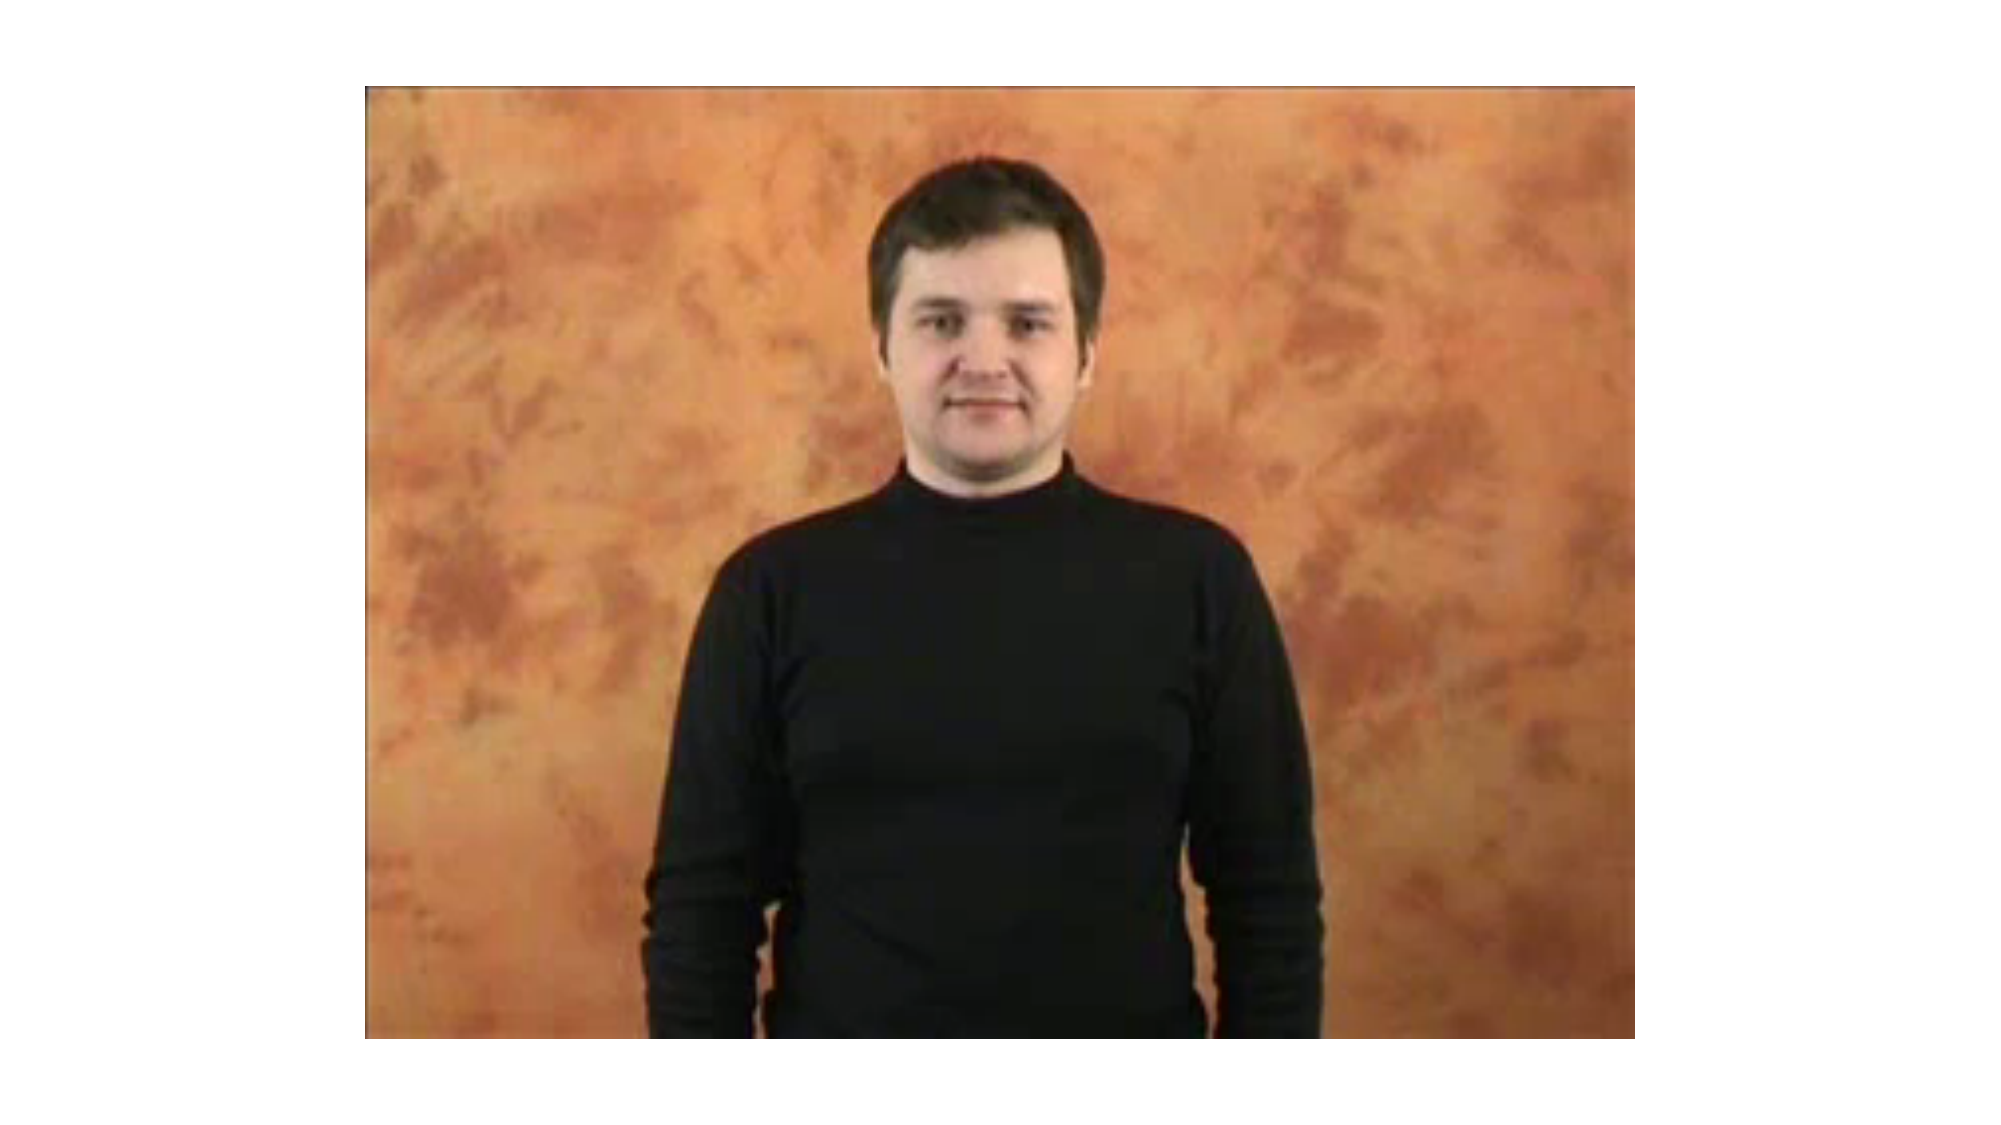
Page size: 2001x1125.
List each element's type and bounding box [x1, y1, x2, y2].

list [364, 85, 1636, 1040]
